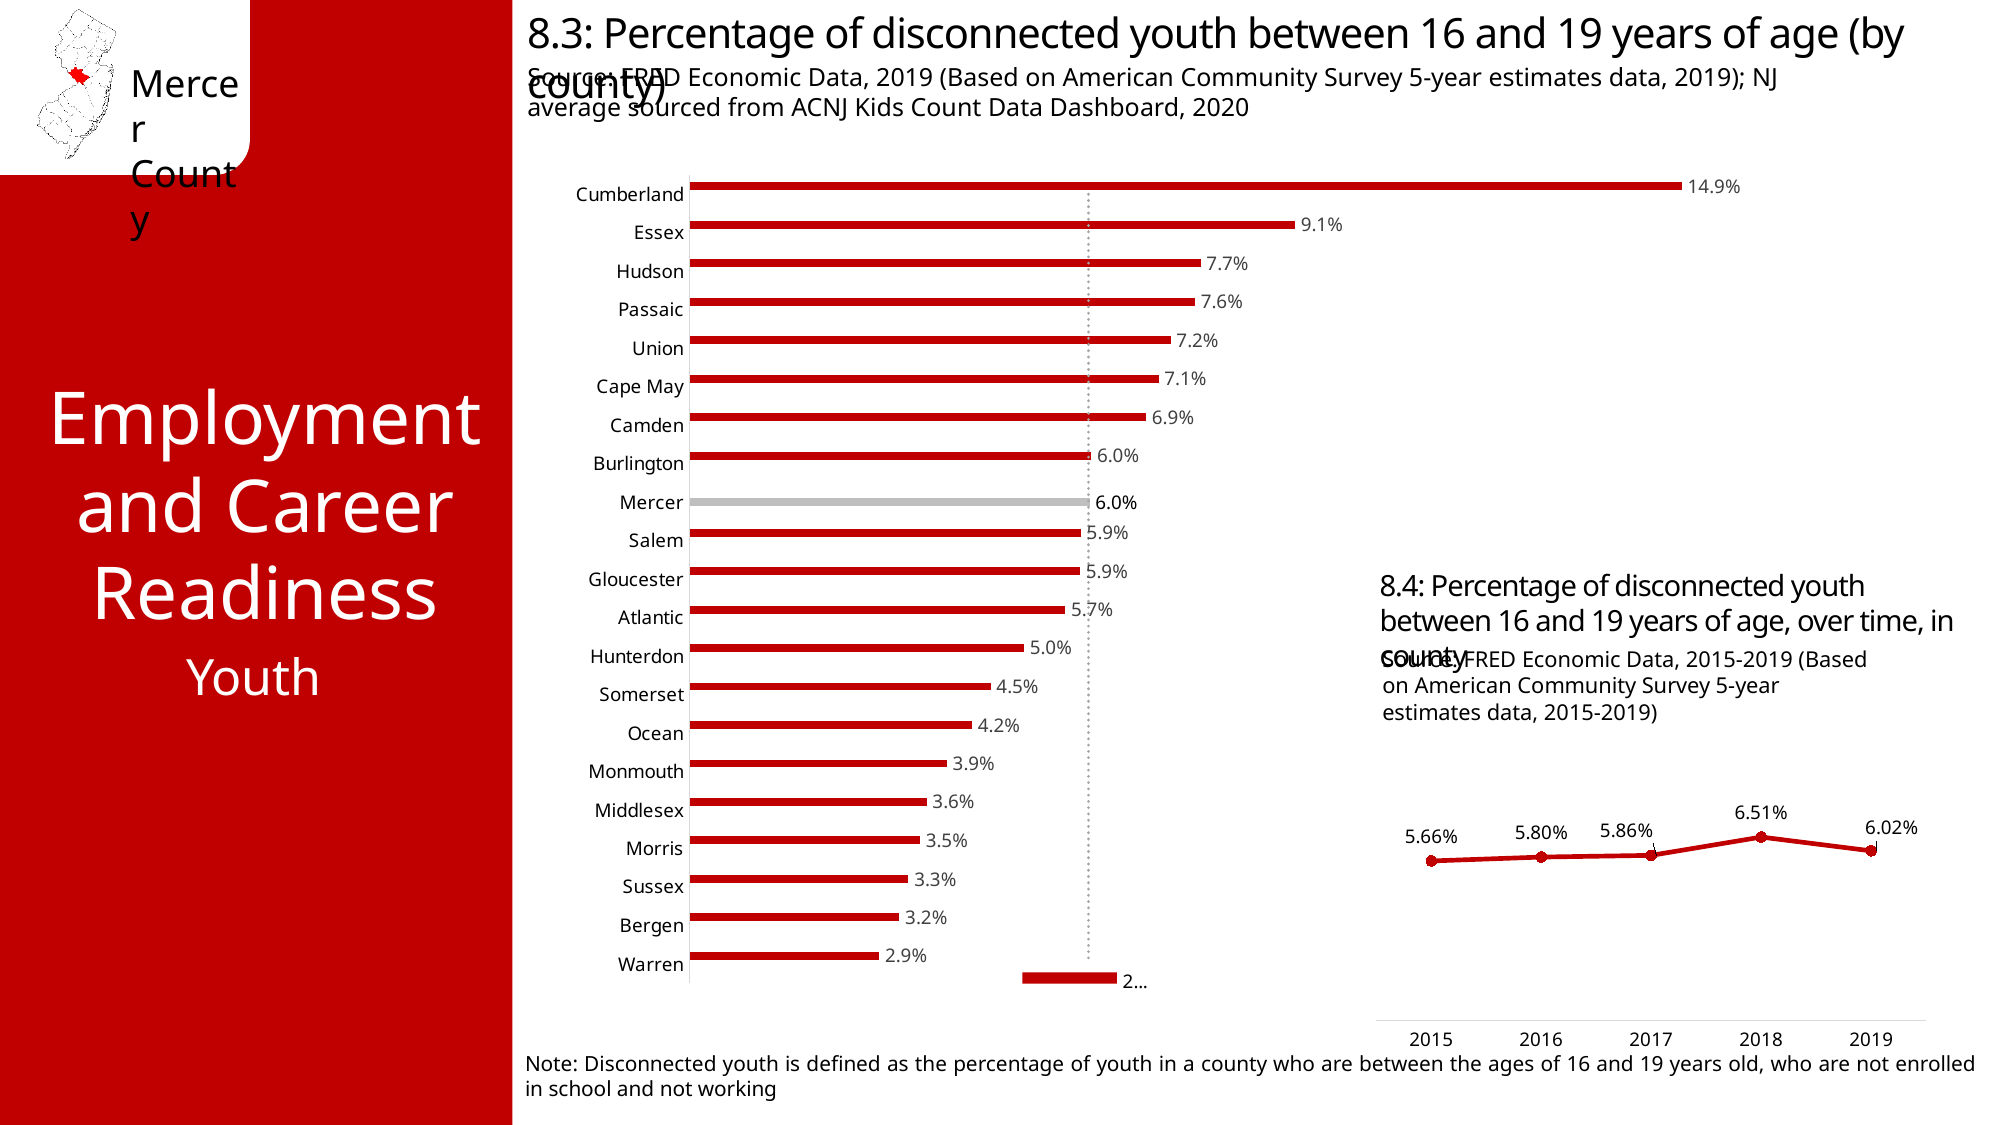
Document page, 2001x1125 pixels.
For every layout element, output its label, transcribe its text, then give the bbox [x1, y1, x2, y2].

chart [544, 154, 1938, 1060]
text_box Note: Disconnected youth is defined as the percentage of youth in a county who are between the ages of 16 and 19 years old, who are not enrolled in school and not working [510, 1025, 1991, 1125]
text_box Source: FRED Economic Data, 2019 (Based on American Community Survey 5-year estimates data, 2019); NJ average sourced from ACNJ Kids Count Data Dashboard, 2020 [512, 54, 1891, 130]
text_box Employment and Career Readiness [9, 364, 522, 642]
text_box Source: FRED Economic Data, 2015-2019 (Based on American Community Survey 5-year estimates data, 2015-2019) [1791, 638, 1899, 730]
text_box Youth [0, 638, 511, 714]
text_box 8.3: Percentage of disconnected youth between 16 and 19 years of age (by county) [512, 0, 1992, 115]
picture [37, 9, 116, 159]
text_box 8.4: Percentage of disconnected youth between 16 and 19 years of age, over time, in county [1791, 560, 1992, 680]
